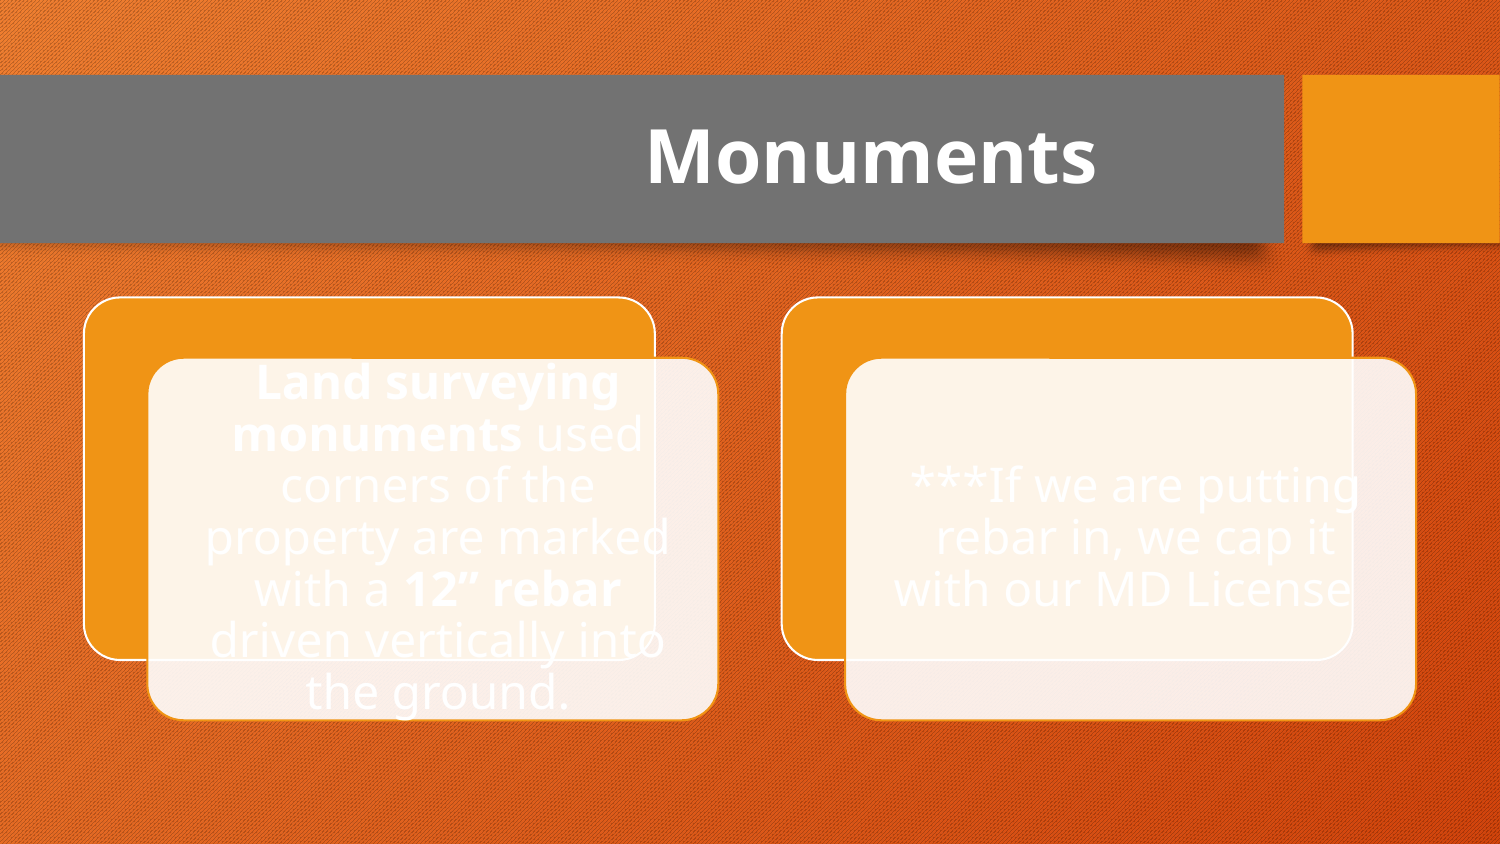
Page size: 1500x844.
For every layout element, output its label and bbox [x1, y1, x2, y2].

picture [0, 0, 1500, 844]
text_box [83, 287, 1417, 731]
